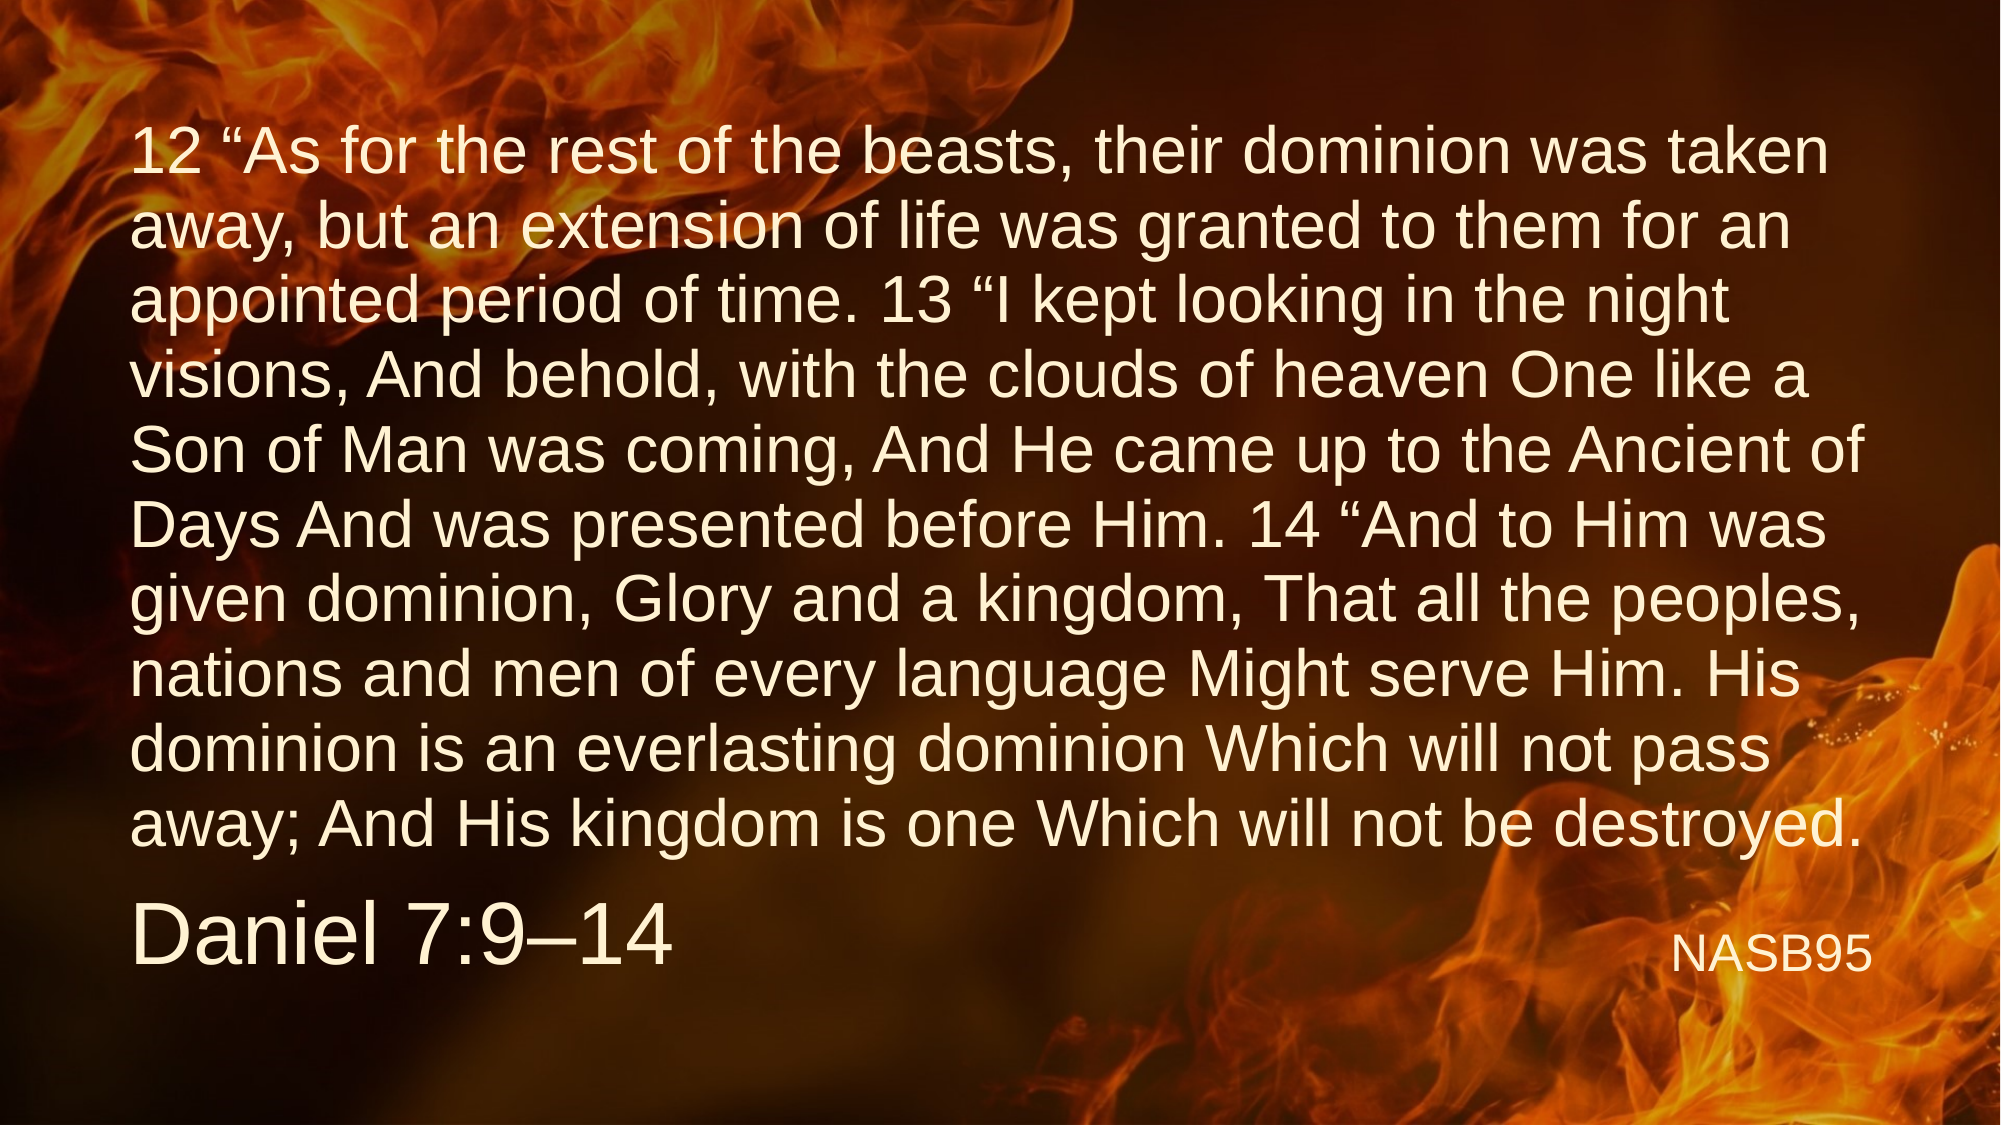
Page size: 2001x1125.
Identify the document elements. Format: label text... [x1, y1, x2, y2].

list Daniel 7:9–14 [114, 876, 1615, 991]
list NASB95 [1650, 915, 1889, 991]
picture [0, 0, 2001, 1125]
list 12 “As for the rest of the beasts, their dominion was taken away, but an extension of life was granted to them for an appointed period of time. 13 “I kept looking in the night visions, And behold, with the clouds of heaven One like a Son of Man was coming, And He came up to the Ancient of Days And was presented before Him. 14 “And to Him was given dominion, Glory and a kingdom, That all the peoples, nations and men of every language Might serve Him. His dominion is an everlasting dominion Which will not pass away; And His kingdom is one Which will not be destroyed. [114, 77, 1886, 896]
